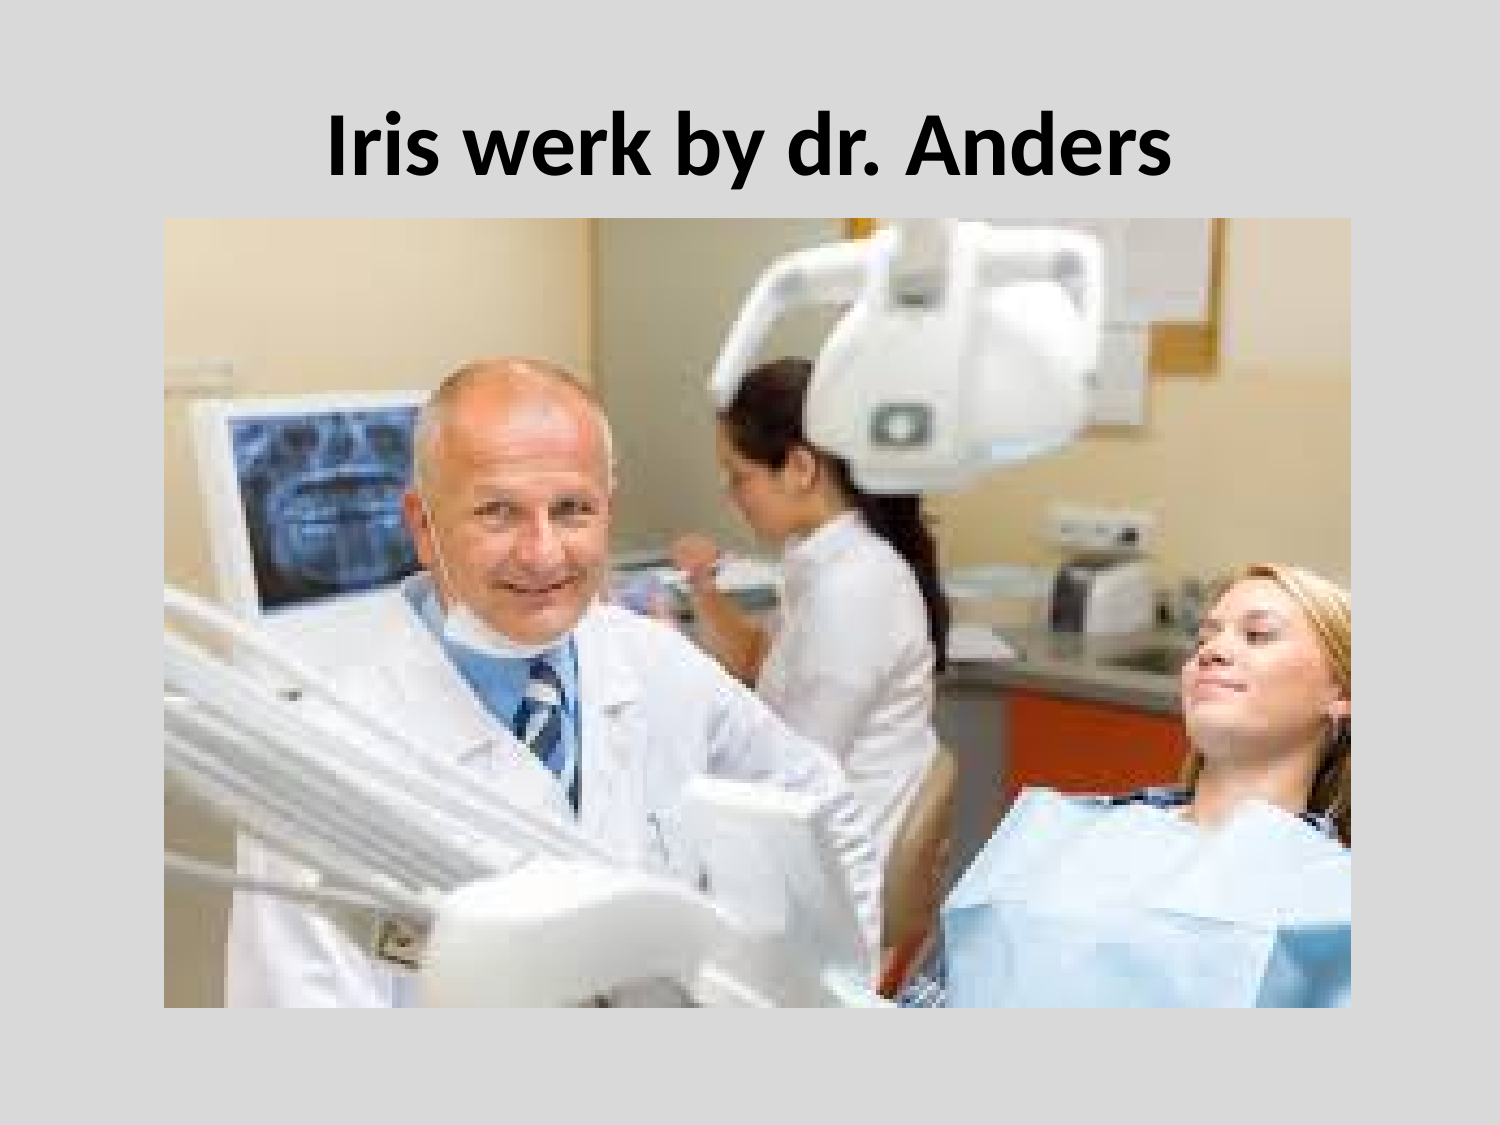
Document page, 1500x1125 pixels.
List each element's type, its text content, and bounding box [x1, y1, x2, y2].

title Iris werk by dr. Anders [75, 45, 1425, 233]
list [163, 218, 1351, 1009]
